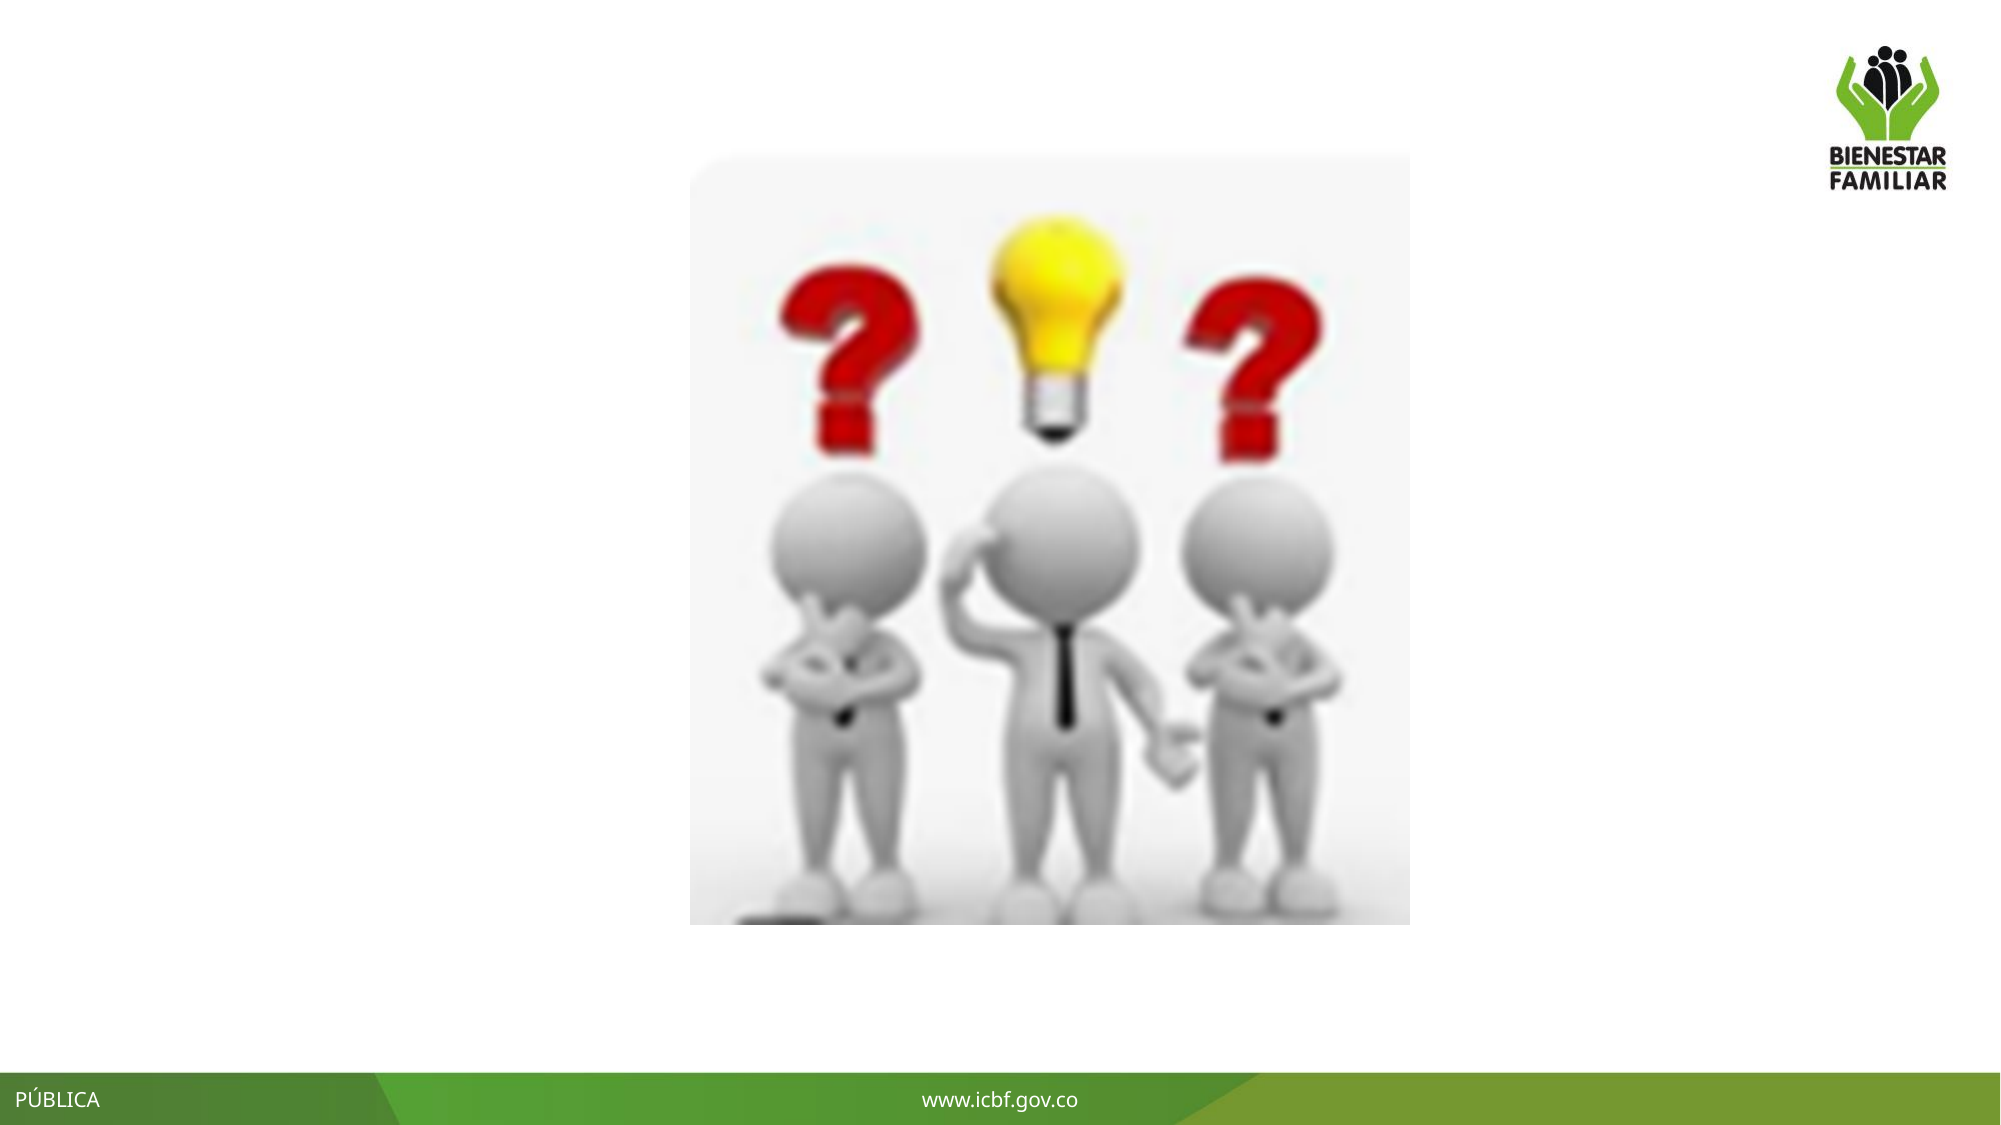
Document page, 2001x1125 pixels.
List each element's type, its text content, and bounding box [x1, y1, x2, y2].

text_box www.icbf.gov.co [851, 1079, 1149, 1120]
text_box PÚBLICA [0, 1079, 298, 1120]
picture [0, 0, 2001, 1125]
